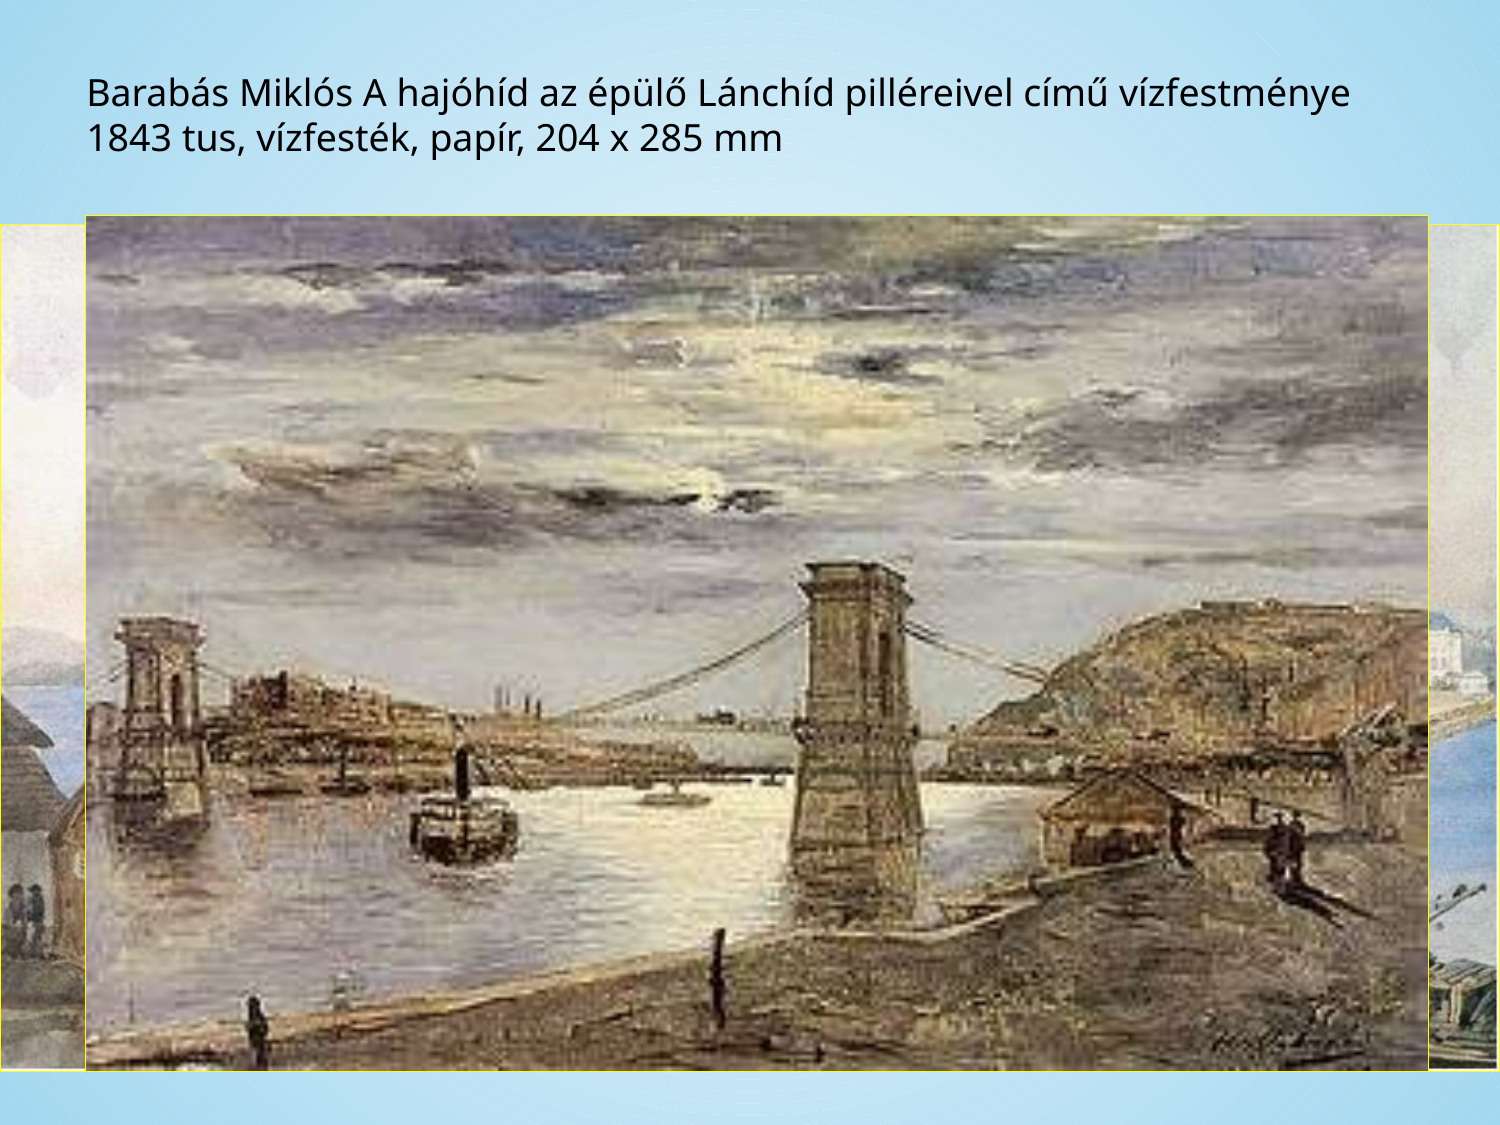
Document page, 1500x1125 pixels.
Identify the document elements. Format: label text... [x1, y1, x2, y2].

picture [0, 215, 1500, 1073]
text_box Barabás Miklós A hajóhíd az épülő Lánchíd pilléreivel című vízfestménye 1843 tus, vízfesték, papír, 204 x 285 mm [71, 61, 1429, 211]
